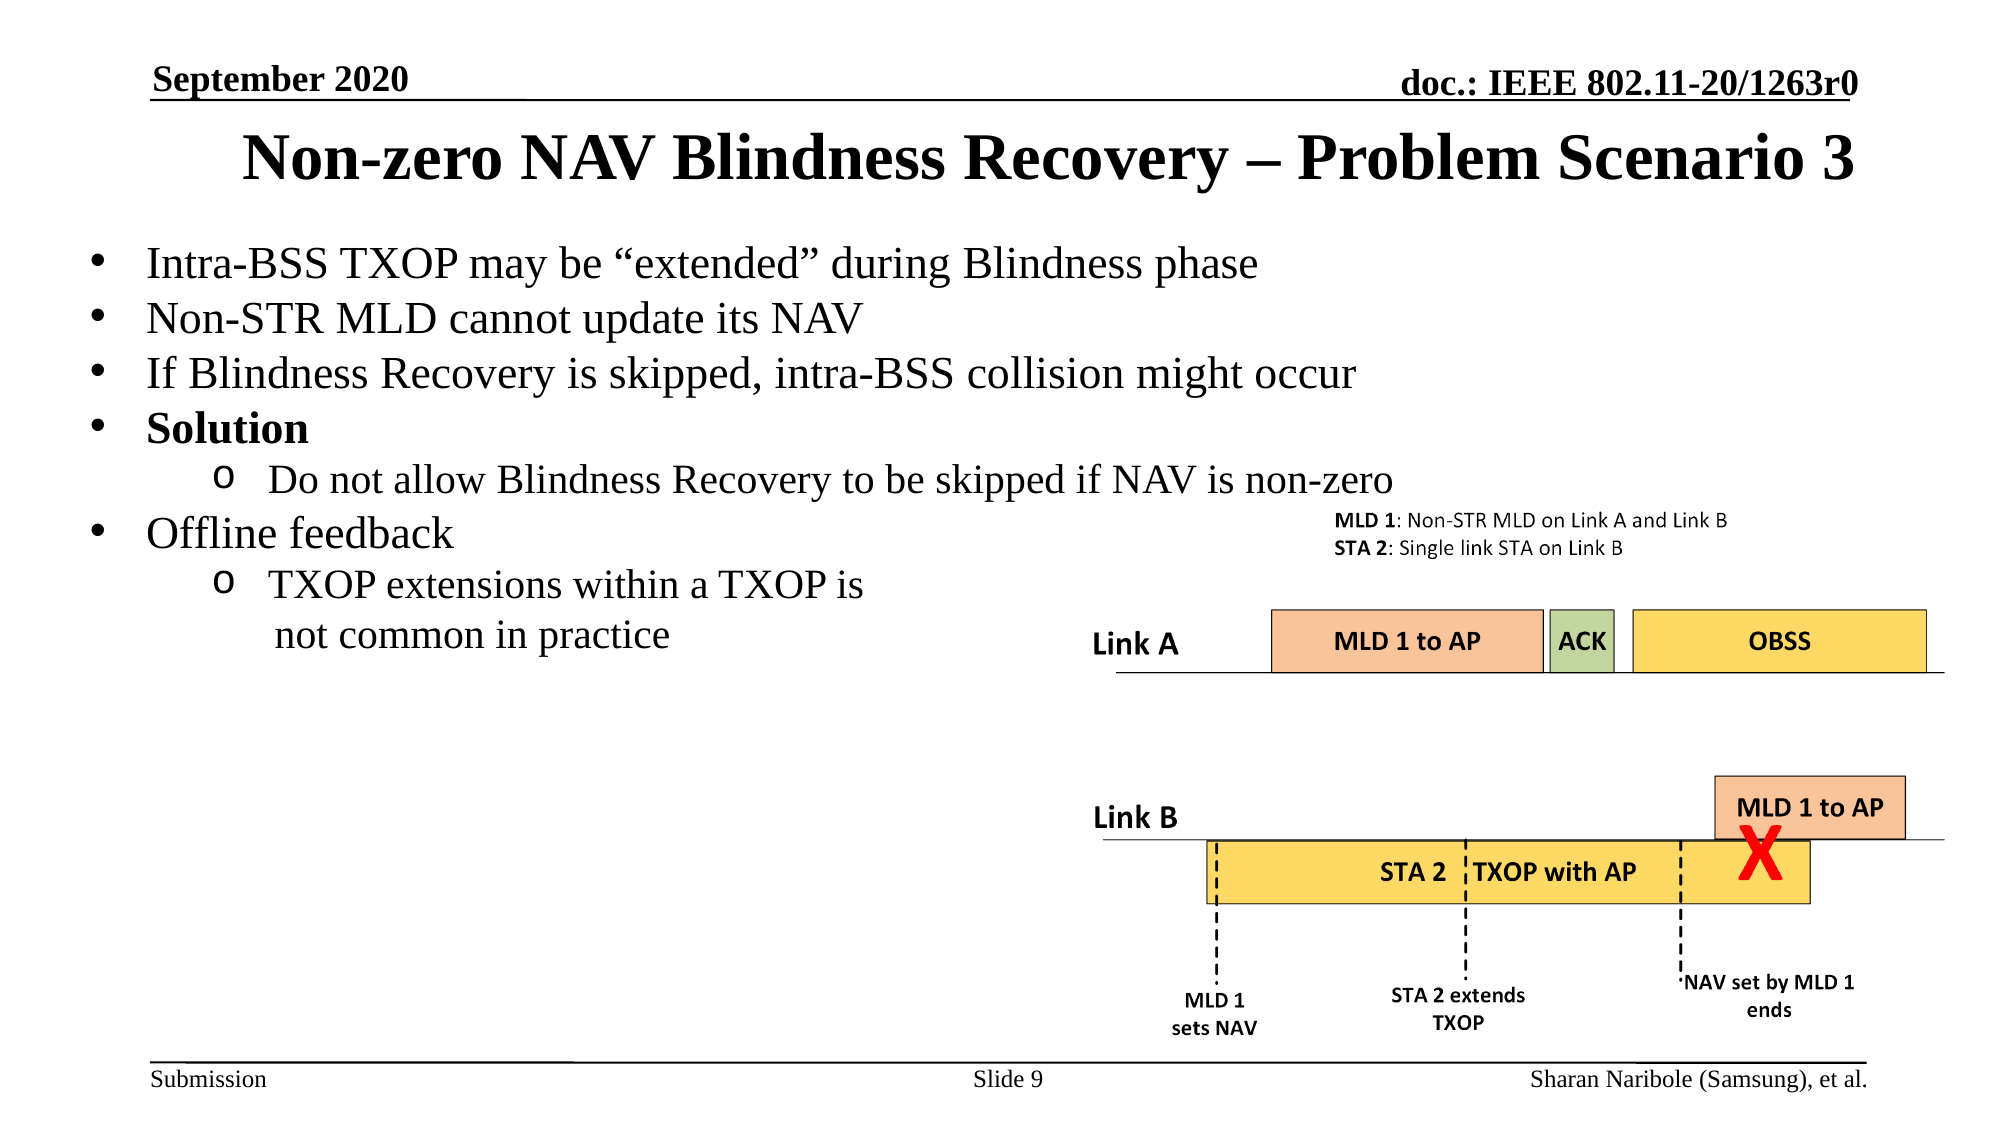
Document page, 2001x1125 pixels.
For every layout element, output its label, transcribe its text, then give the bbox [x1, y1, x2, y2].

title Non-zero NAV Blindness Recovery – Problem Scenario 3 [112, 65, 1988, 241]
footer Sharan Naribole (Samsung), et al. [1171, 1061, 1869, 1093]
text_box Intra-BSS TXOP may be “extended” during Blindness phase Non-STR MLD cannot update its NAV If Blindness Recovery is skipped, intra-BSS collision might occur Solution Do not allow Blindness Recovery to be skipped if NAV is non-zero Offline feedback TXOP extensions within a TXOP is not common in practice [74, 224, 1967, 775]
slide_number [152, 54, 563, 100]
slide_number Slide 9 [950, 1061, 1067, 1123]
picture [1074, 499, 1945, 1053]
